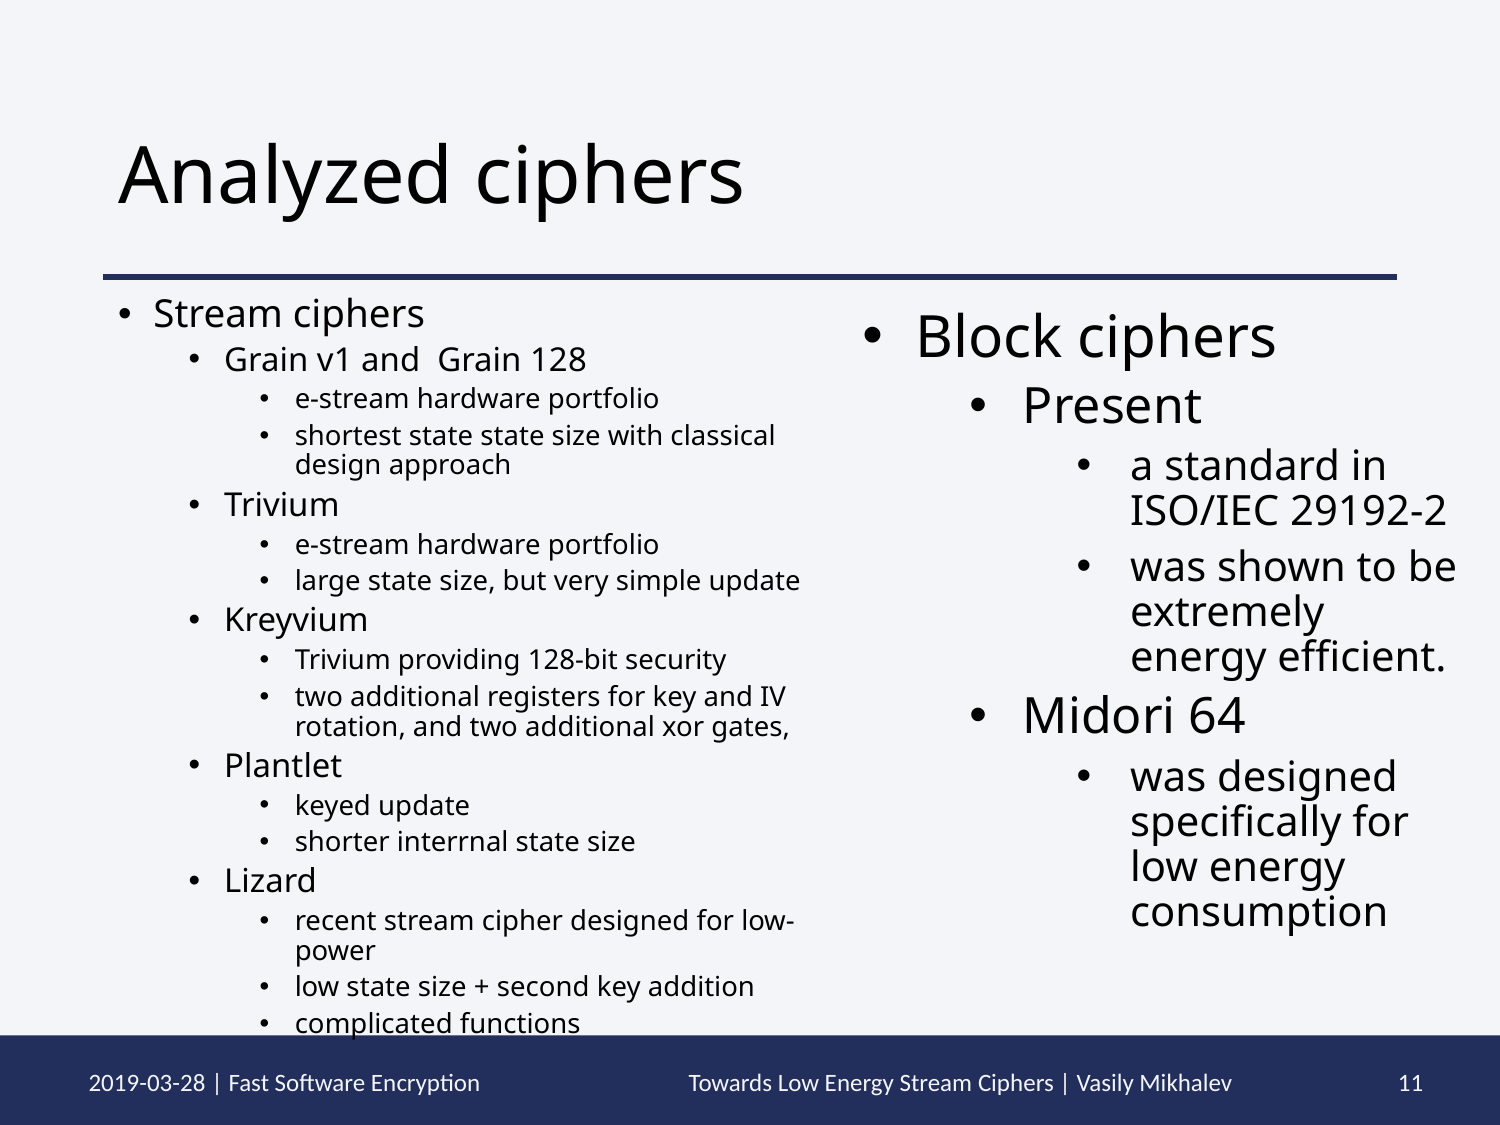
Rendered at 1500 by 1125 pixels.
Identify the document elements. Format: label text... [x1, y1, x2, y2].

slide_number 11 [1101, 1051, 1439, 1111]
title Analyzed ciphers [103, 69, 1397, 287]
list Stream ciphers Grain v1 and Grain 128 e-stream hardware portfolio shortest state state size with classical design approach Trivium e-stream hardware portfolio large state size, but very simple update Kreyvium Trivium providing 128-bit security two additional registers for key and IV rotation, and two additional xor gates, Plantlet keyed update shorter interrnal state size Lizard recent stream cipher designed for low-power low state size + second key addition complicated functions [103, 286, 823, 1052]
list Block ciphers Present a standard in ISO/IEC 29192-2 was shown to be extremely energy efficient. Midori 64 was designed specifically for low energy consumption [847, 299, 1485, 1014]
